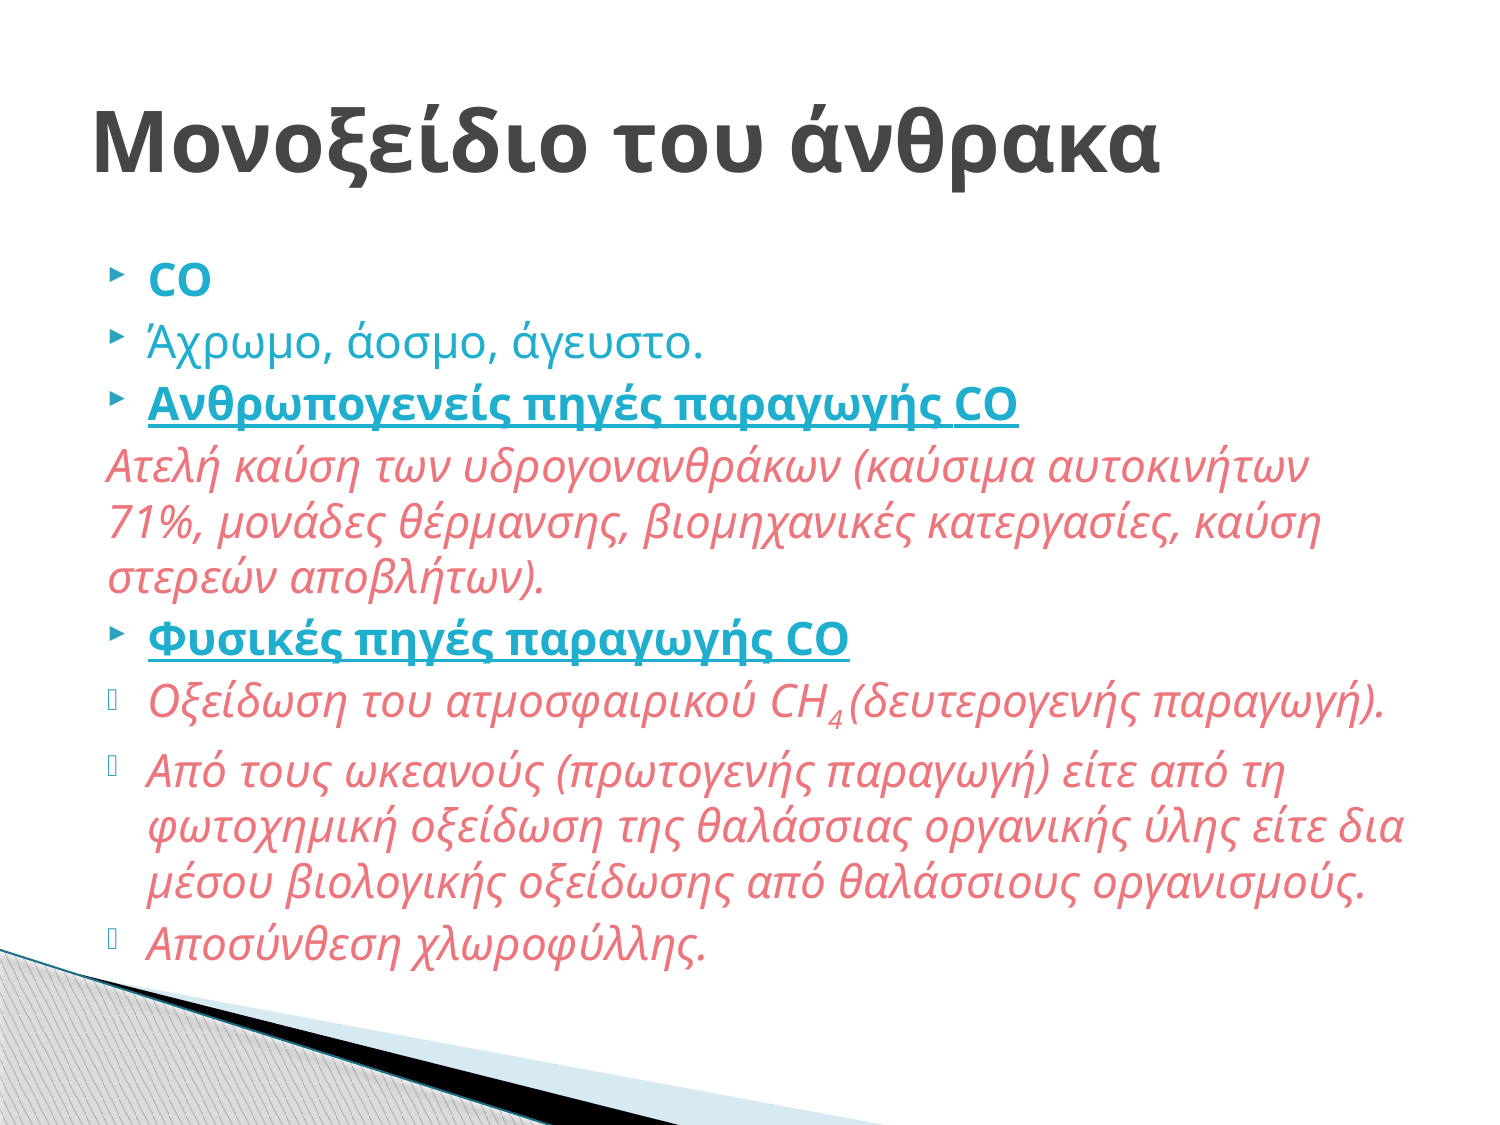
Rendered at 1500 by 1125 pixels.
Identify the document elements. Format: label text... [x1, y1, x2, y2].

list CO Άχρωμο, άοσμο, άγευστο. Ανθρωπογενείς πηγές παραγωγής CO Ατελή καύση των υδρογονανθράκων (καύσιμα αυτοκινήτων 71%, μονάδες θέρμανσης, βιομηχανικές κατεργασίες, καύση στερεών αποβλήτων). Φυσικές πηγές παραγωγής CO Οξείδωση του ατμοσφαιρικού CH4 (δευτερογενής παραγωγή). Από τους ωκεανούς (πρωτογενής παραγωγή) είτε από τη φωτοχημική οξείδωση της θαλάσσιας οργανικής ύλης είτε δια μέσου βιολογικής οξείδωσης από θαλάσσιους οργανισμούς. Αποσύνθεση χλωροφύλλης. [75, 243, 1425, 986]
title Μονοξείδιο του άνθρακα [75, 45, 1425, 233]
